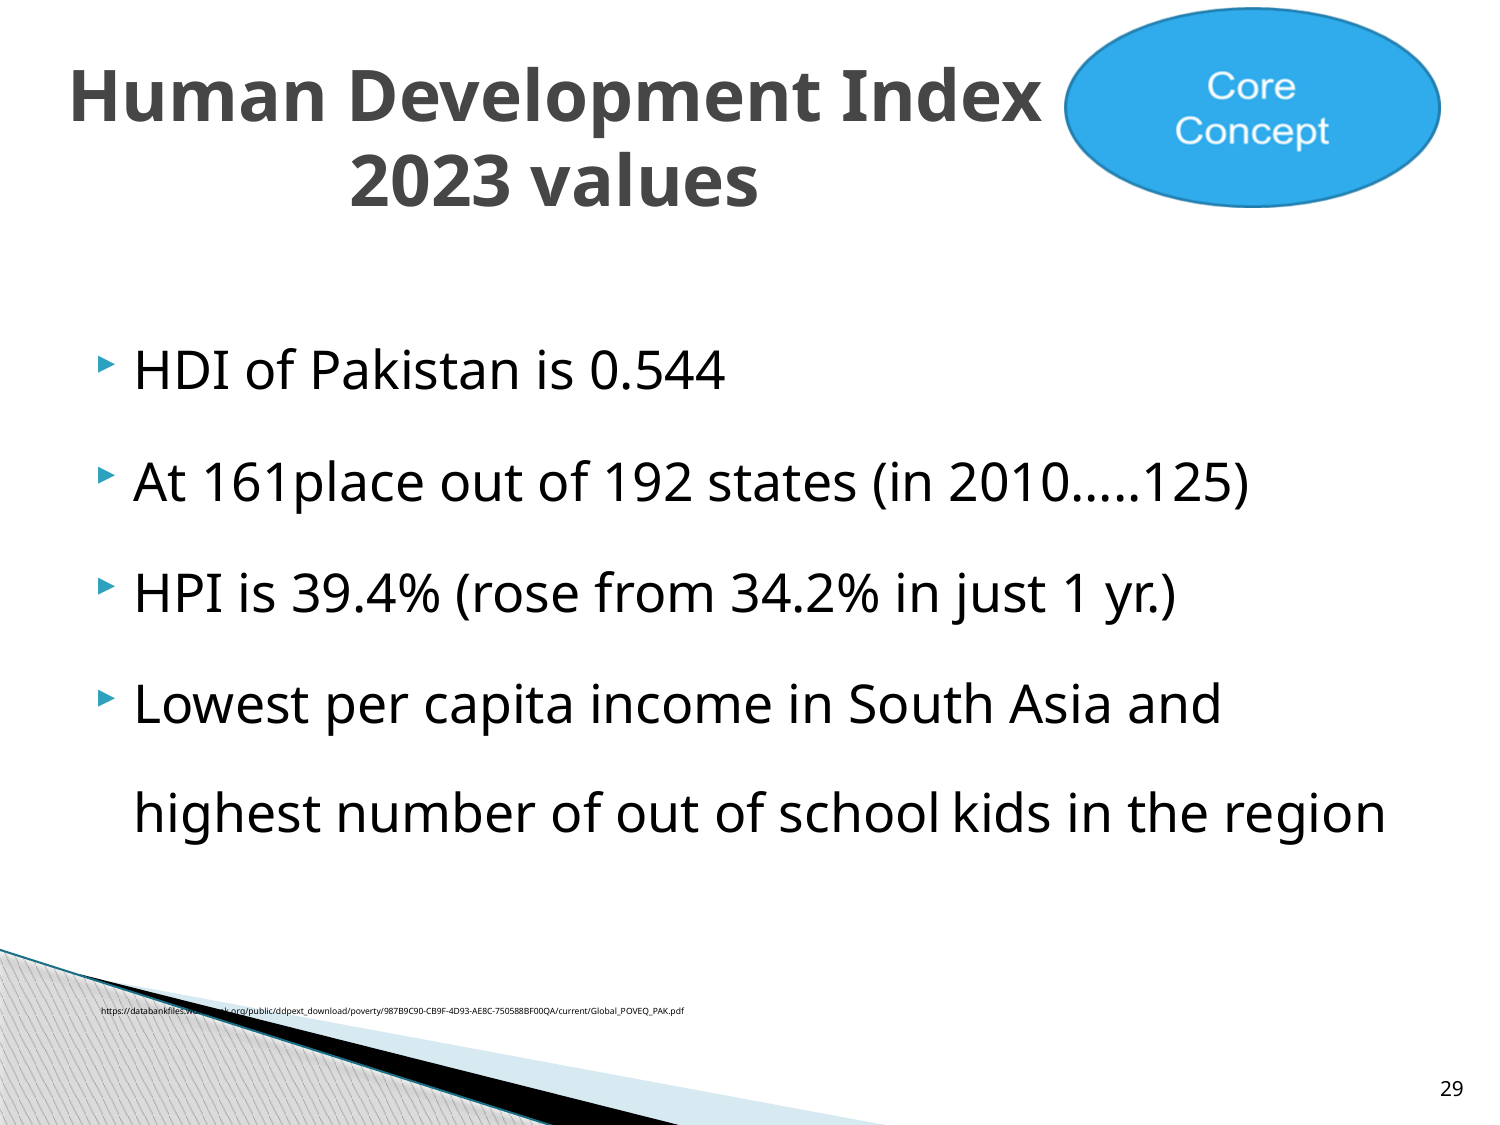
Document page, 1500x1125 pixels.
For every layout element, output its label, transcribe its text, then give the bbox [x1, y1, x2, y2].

title Human Development Index 2023 values [41, 41, 1069, 230]
picture [1063, 7, 1441, 208]
slide_number 29 [1418, 1051, 1479, 1112]
list HDI of Pakistan is 0.544 At 161place out of 192 states (in 2010…..125) HPI is 39.4% (rose from 34.2% in just 1 yr.) Lowest per capita income in South Asia and highest number of out of school kids in the region https://databankfiles.worldbank.org/public/ddpext_download/poverty/987B9C90-CB9F-4D93-AE8C-750588BF00QA/current/Global_POVEQ_PAK.pdf [63, 231, 1414, 1112]
